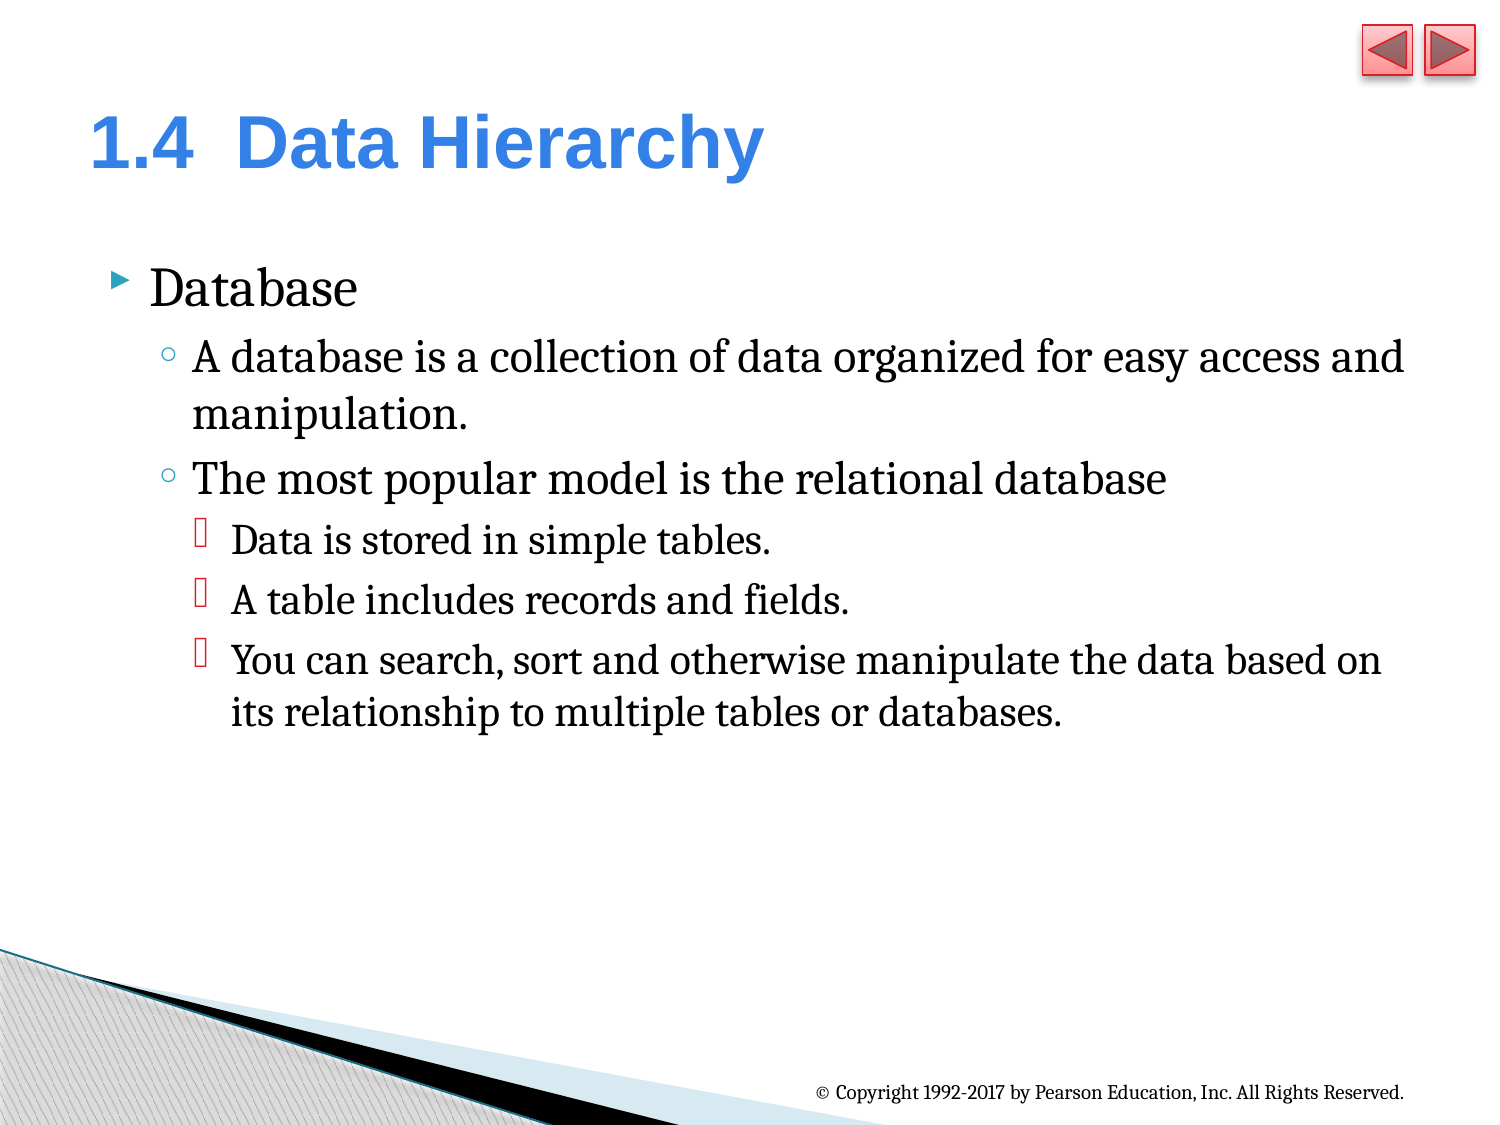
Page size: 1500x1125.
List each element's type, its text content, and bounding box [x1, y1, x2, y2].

list Database A database is a collection of data organized for easy access and manipulation. The most popular model is the relational database Data is stored in simple tables. A table includes records and fields. You can search, sort and otherwise manipulate the data based on its relationship to multiple tables or databases. [75, 242, 1425, 986]
footer © Copyright 1992-2017 by Pearson Education, Inc. All Rights Reserved. [552, 1051, 1419, 1112]
title 1.4 Data Hierarchy [75, 45, 1425, 233]
